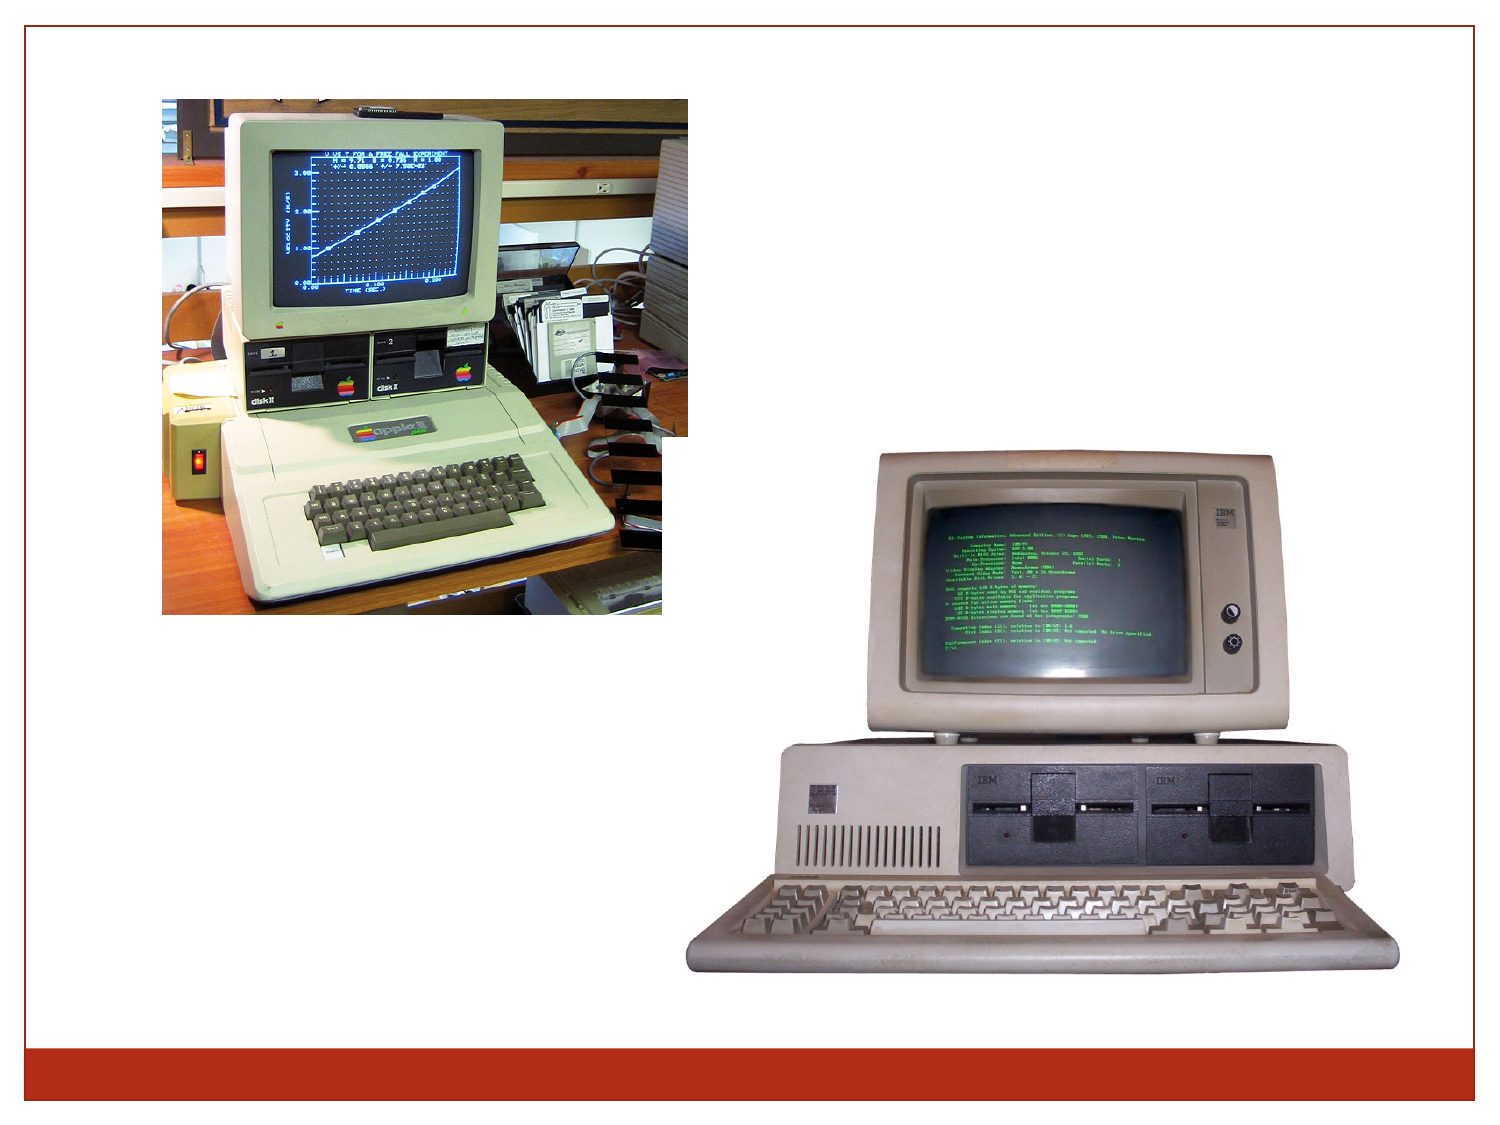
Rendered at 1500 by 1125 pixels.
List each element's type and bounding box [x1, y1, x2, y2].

picture [162, 99, 1424, 987]
